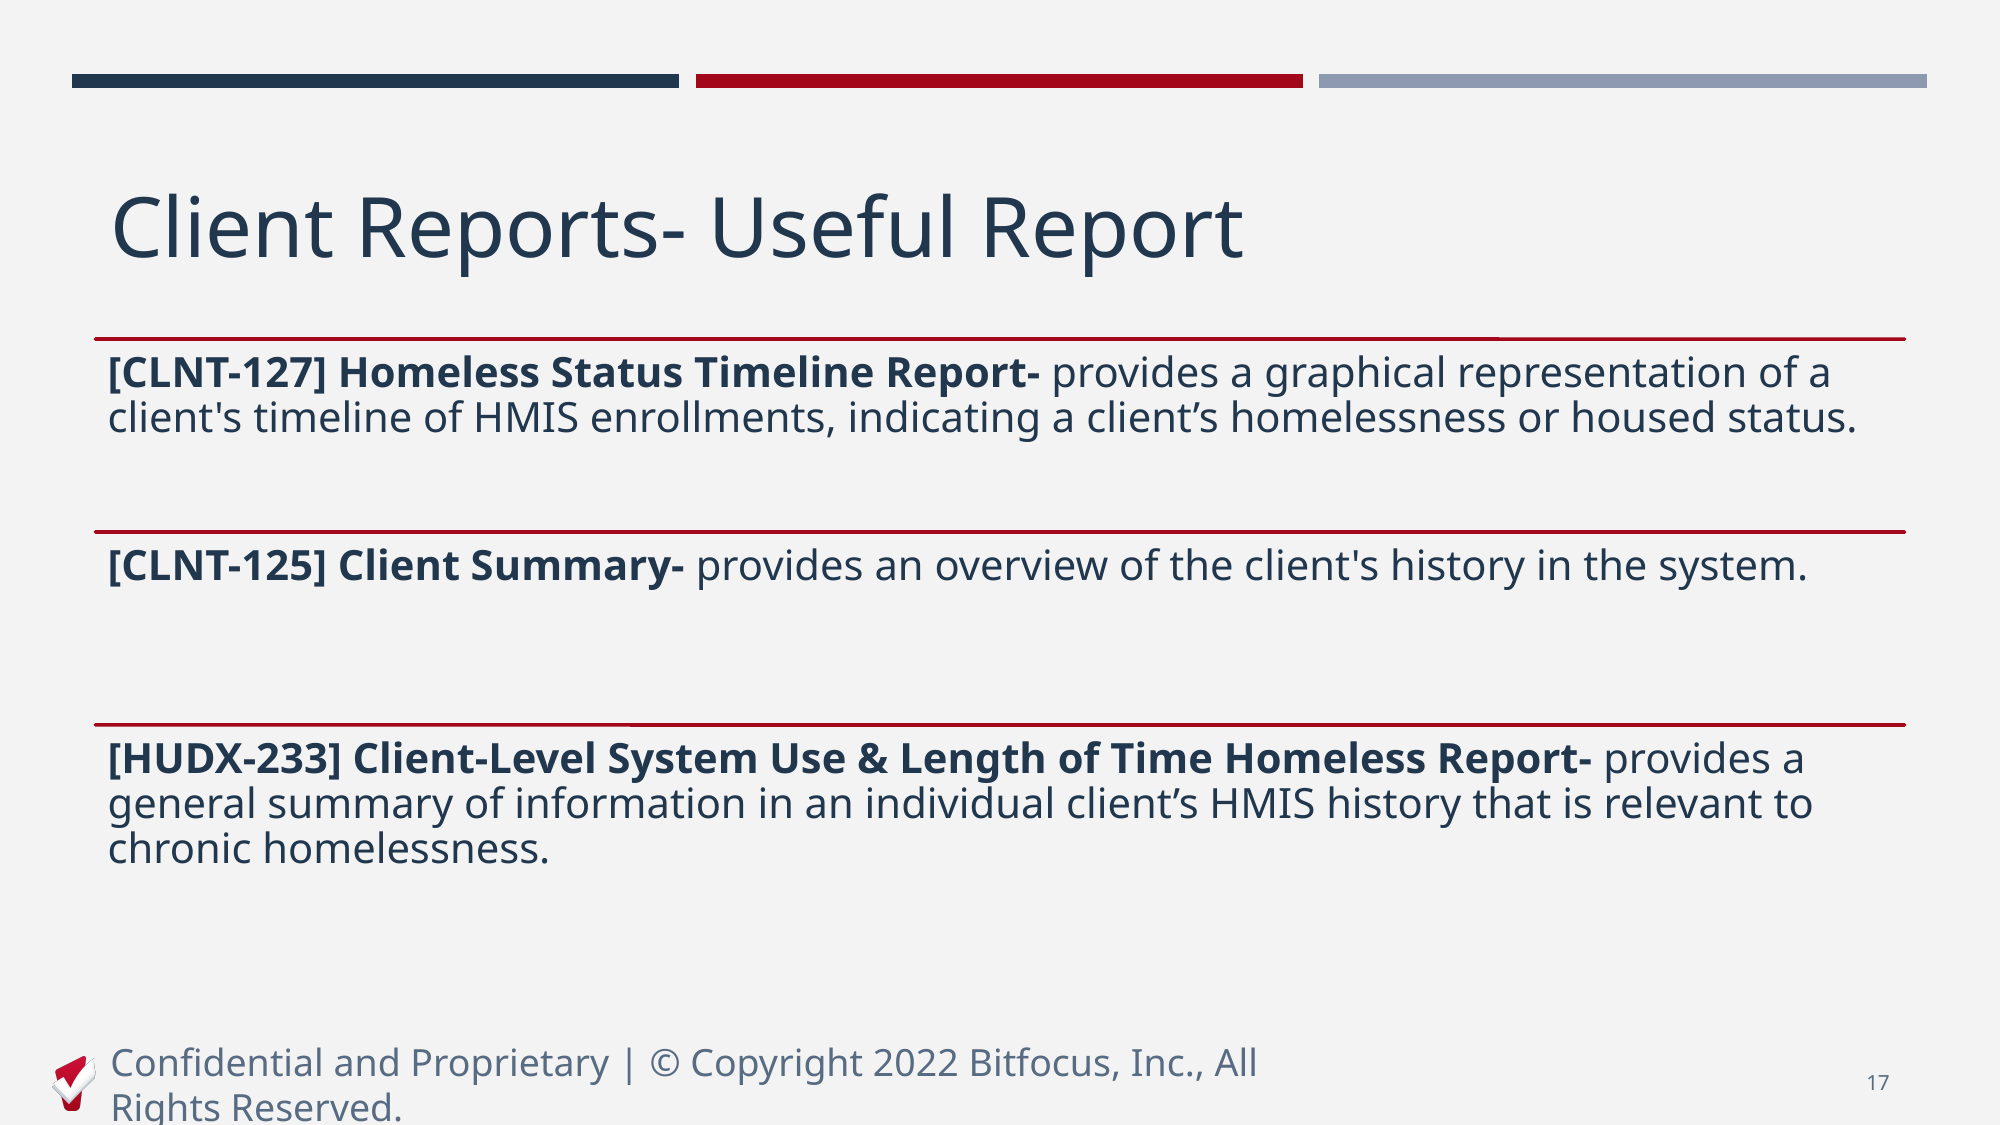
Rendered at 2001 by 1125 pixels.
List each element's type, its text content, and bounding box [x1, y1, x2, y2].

title Client Reports- Useful Report [95, 120, 1905, 282]
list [94, 338, 1906, 919]
picture [52, 1056, 95, 1111]
footer Confidential and Proprietary | © Copyright 2022 Bitfocus, Inc., All Rights Reserved. [95, 1053, 1381, 1114]
slide_number 17 [1732, 1053, 1905, 1114]
